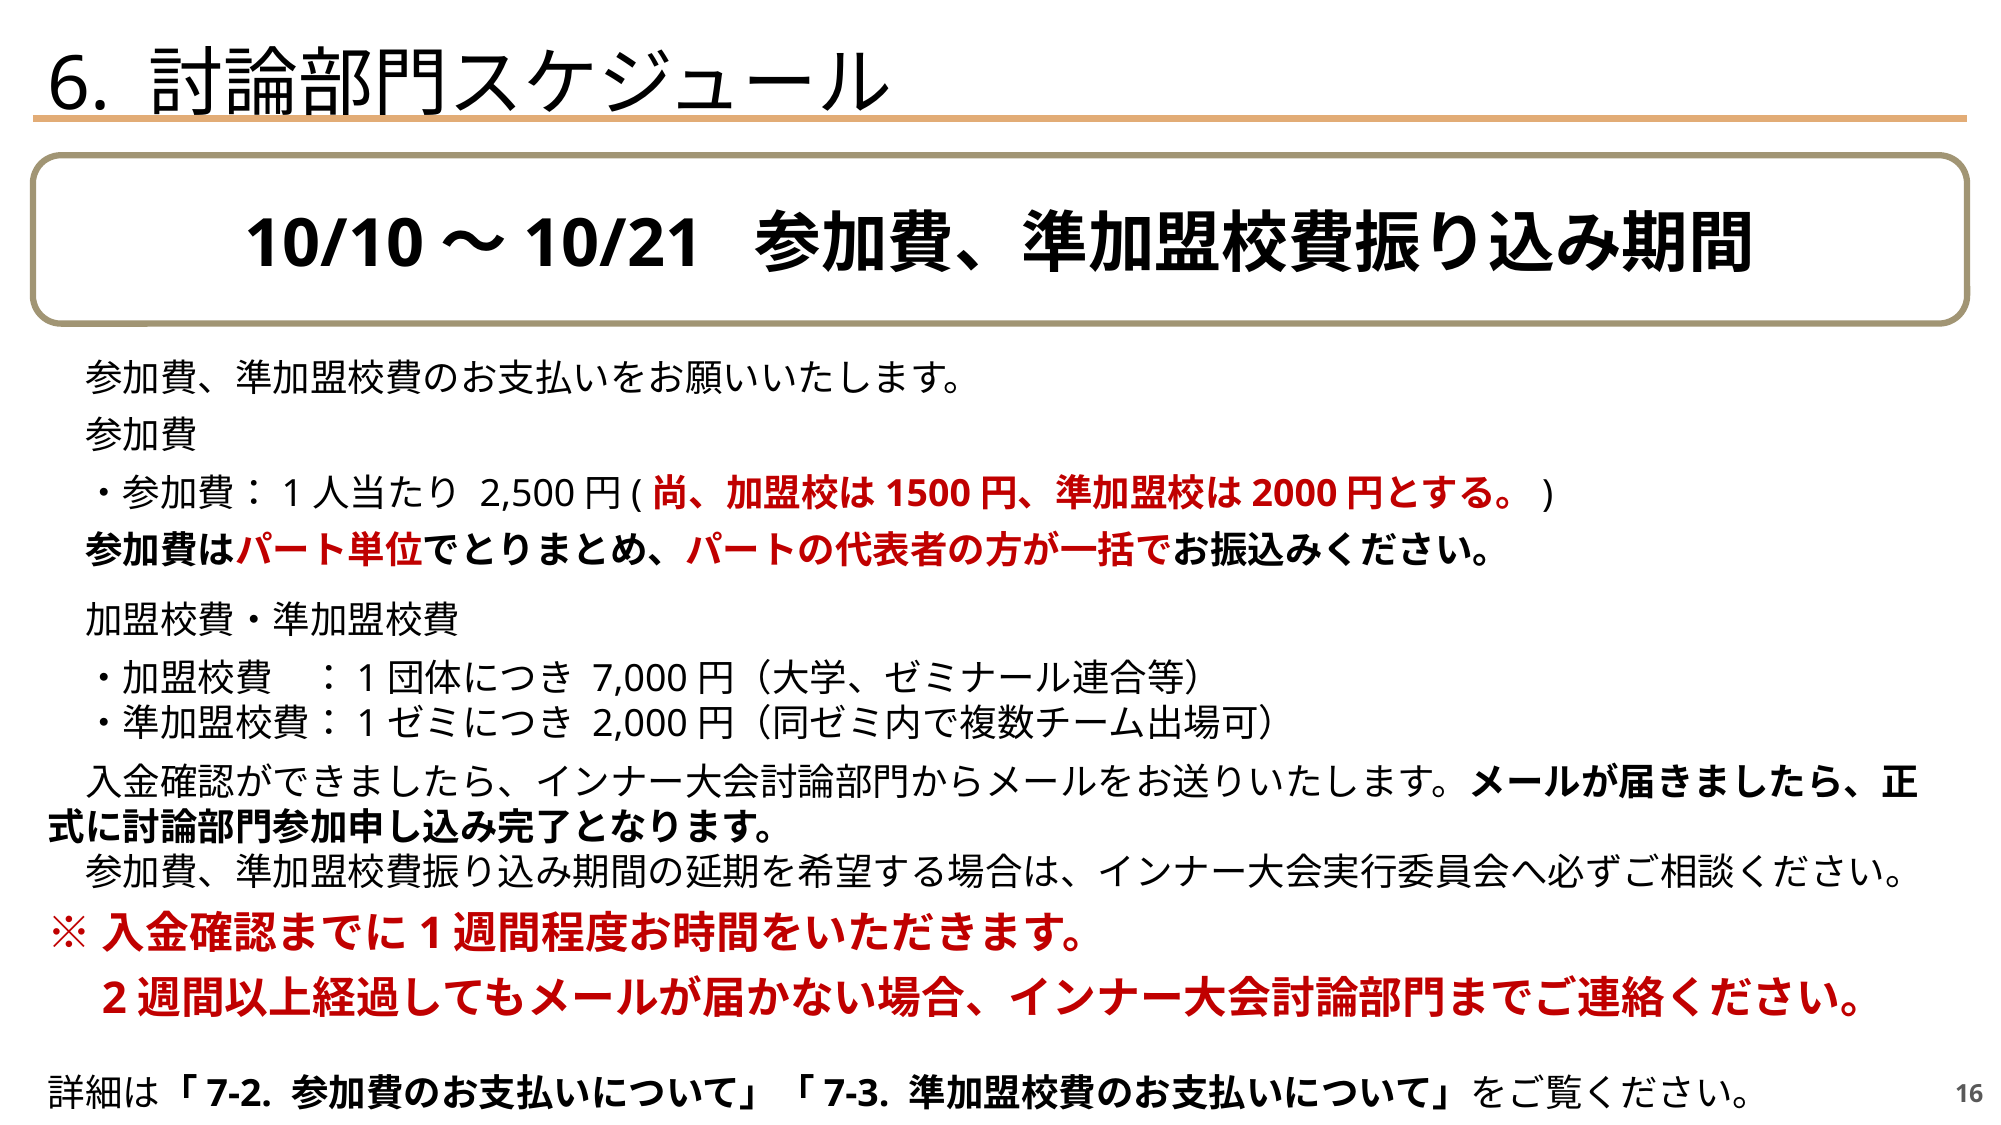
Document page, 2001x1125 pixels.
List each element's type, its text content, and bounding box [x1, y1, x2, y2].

text_box 16 [1548, 1065, 1999, 1125]
text_box 詳細は「7-2. 参加費のお支払いについて」「7-3. 準加盟校費のお支払いについて」をご覧ください。 [32, 1061, 1968, 1122]
text_box 入金確認ができましたら、インナー大会討論部門からメールをお送りいたします。メールが届きましたら、正式に討論部門参加申し込み完了となります。 参加費、準加盟校費振り込み期間の延期を希望する場合は、インナー大会実行委員会へ必ずご相談ください。 ※入金確認までに1週間程度お時間をいただきます。 2週間以上経過してもメールが届かない場合、インナー大会討論部門までご連絡ください。 [32, 750, 1968, 1030]
text_box 10/10～10/21 参加費、準加盟校費振り込み期間 [31, 154, 1969, 325]
text_box 参加費、準加盟校費のお支払いをお願いいたします。 参加費 ・参加費：1人当たり 2,500円(尚、加盟校は1500円、準加盟校は2000円とする。) 参加費はパート単位でとりまとめ、パートの代表者の方が一括でお振込みください。 加盟校費・準加盟校費 ・加盟校費 ：1団体につき 7,000円（大学、ゼミナール連合等） ・準加盟校費：1ゼミにつき 2,000円（同ゼミ内で複数チーム出場可） [32, 346, 1968, 750]
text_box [32, 26, 1968, 133]
